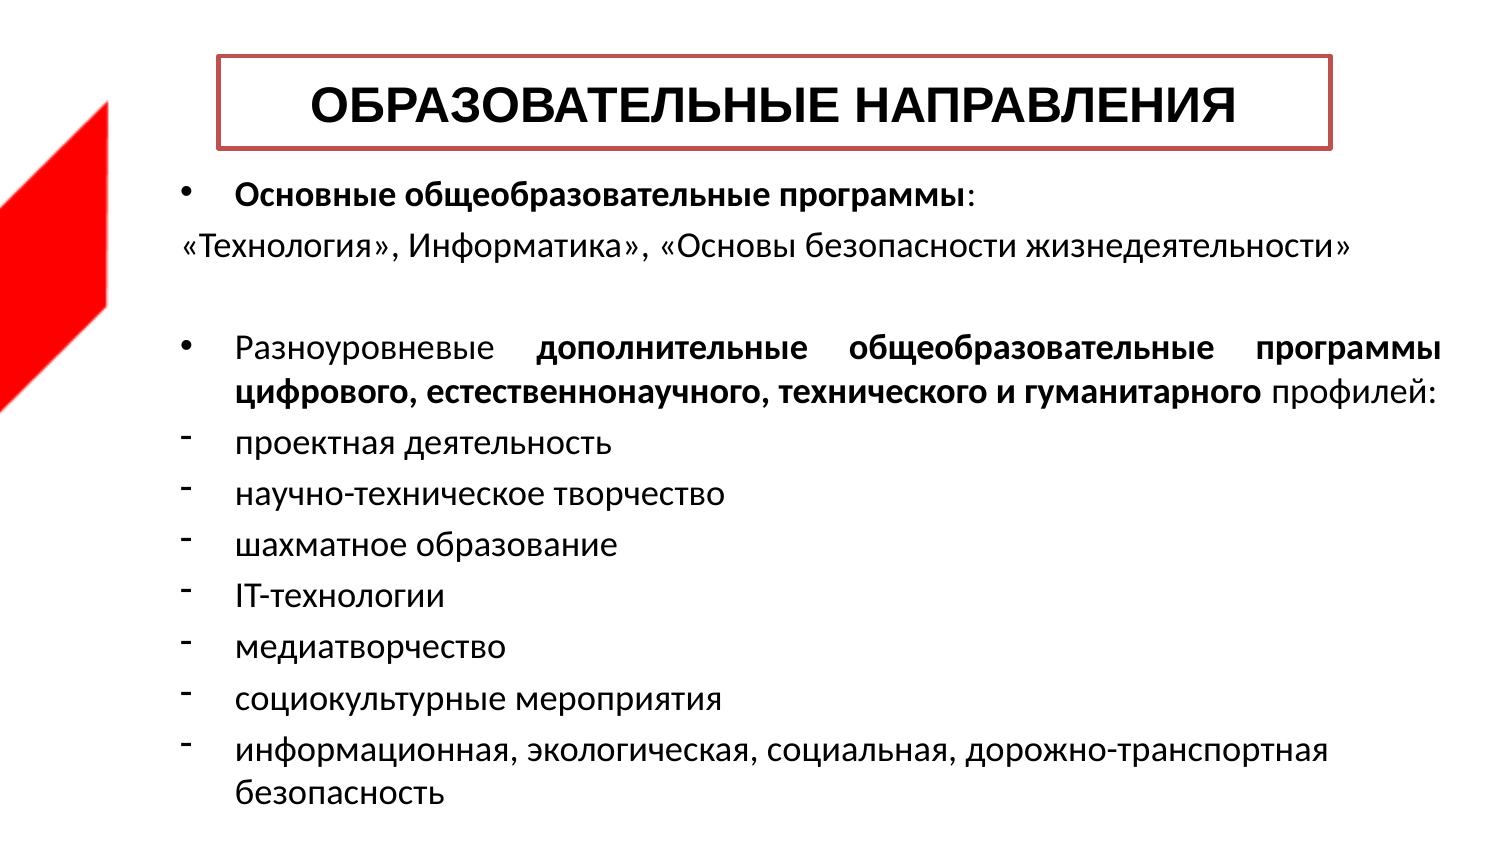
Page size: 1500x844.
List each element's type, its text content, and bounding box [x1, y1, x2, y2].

list Основные общеобразовательные программы: «Технология», Информатика», «Основы безопасности жизнедеятельности» Разноуровневые дополнительные общеобразовательные программы цифрового, естественнонаучного, технического и гуманитарного профилей: проектная деятельность научно-техническое творчество шахматное образование IT-технологии медиатворчество социокультурные мероприятия информационная, экологическая, социальная, дорожно-транспортная безопасность [165, 161, 1459, 844]
picture [0, 55, 125, 436]
text_box ОБРАЗОВАТЕЛЬНЫЕ НАПРАВЛЕНИЯ [216, 54, 1333, 151]
text_box [331, 238, 1125, 296]
